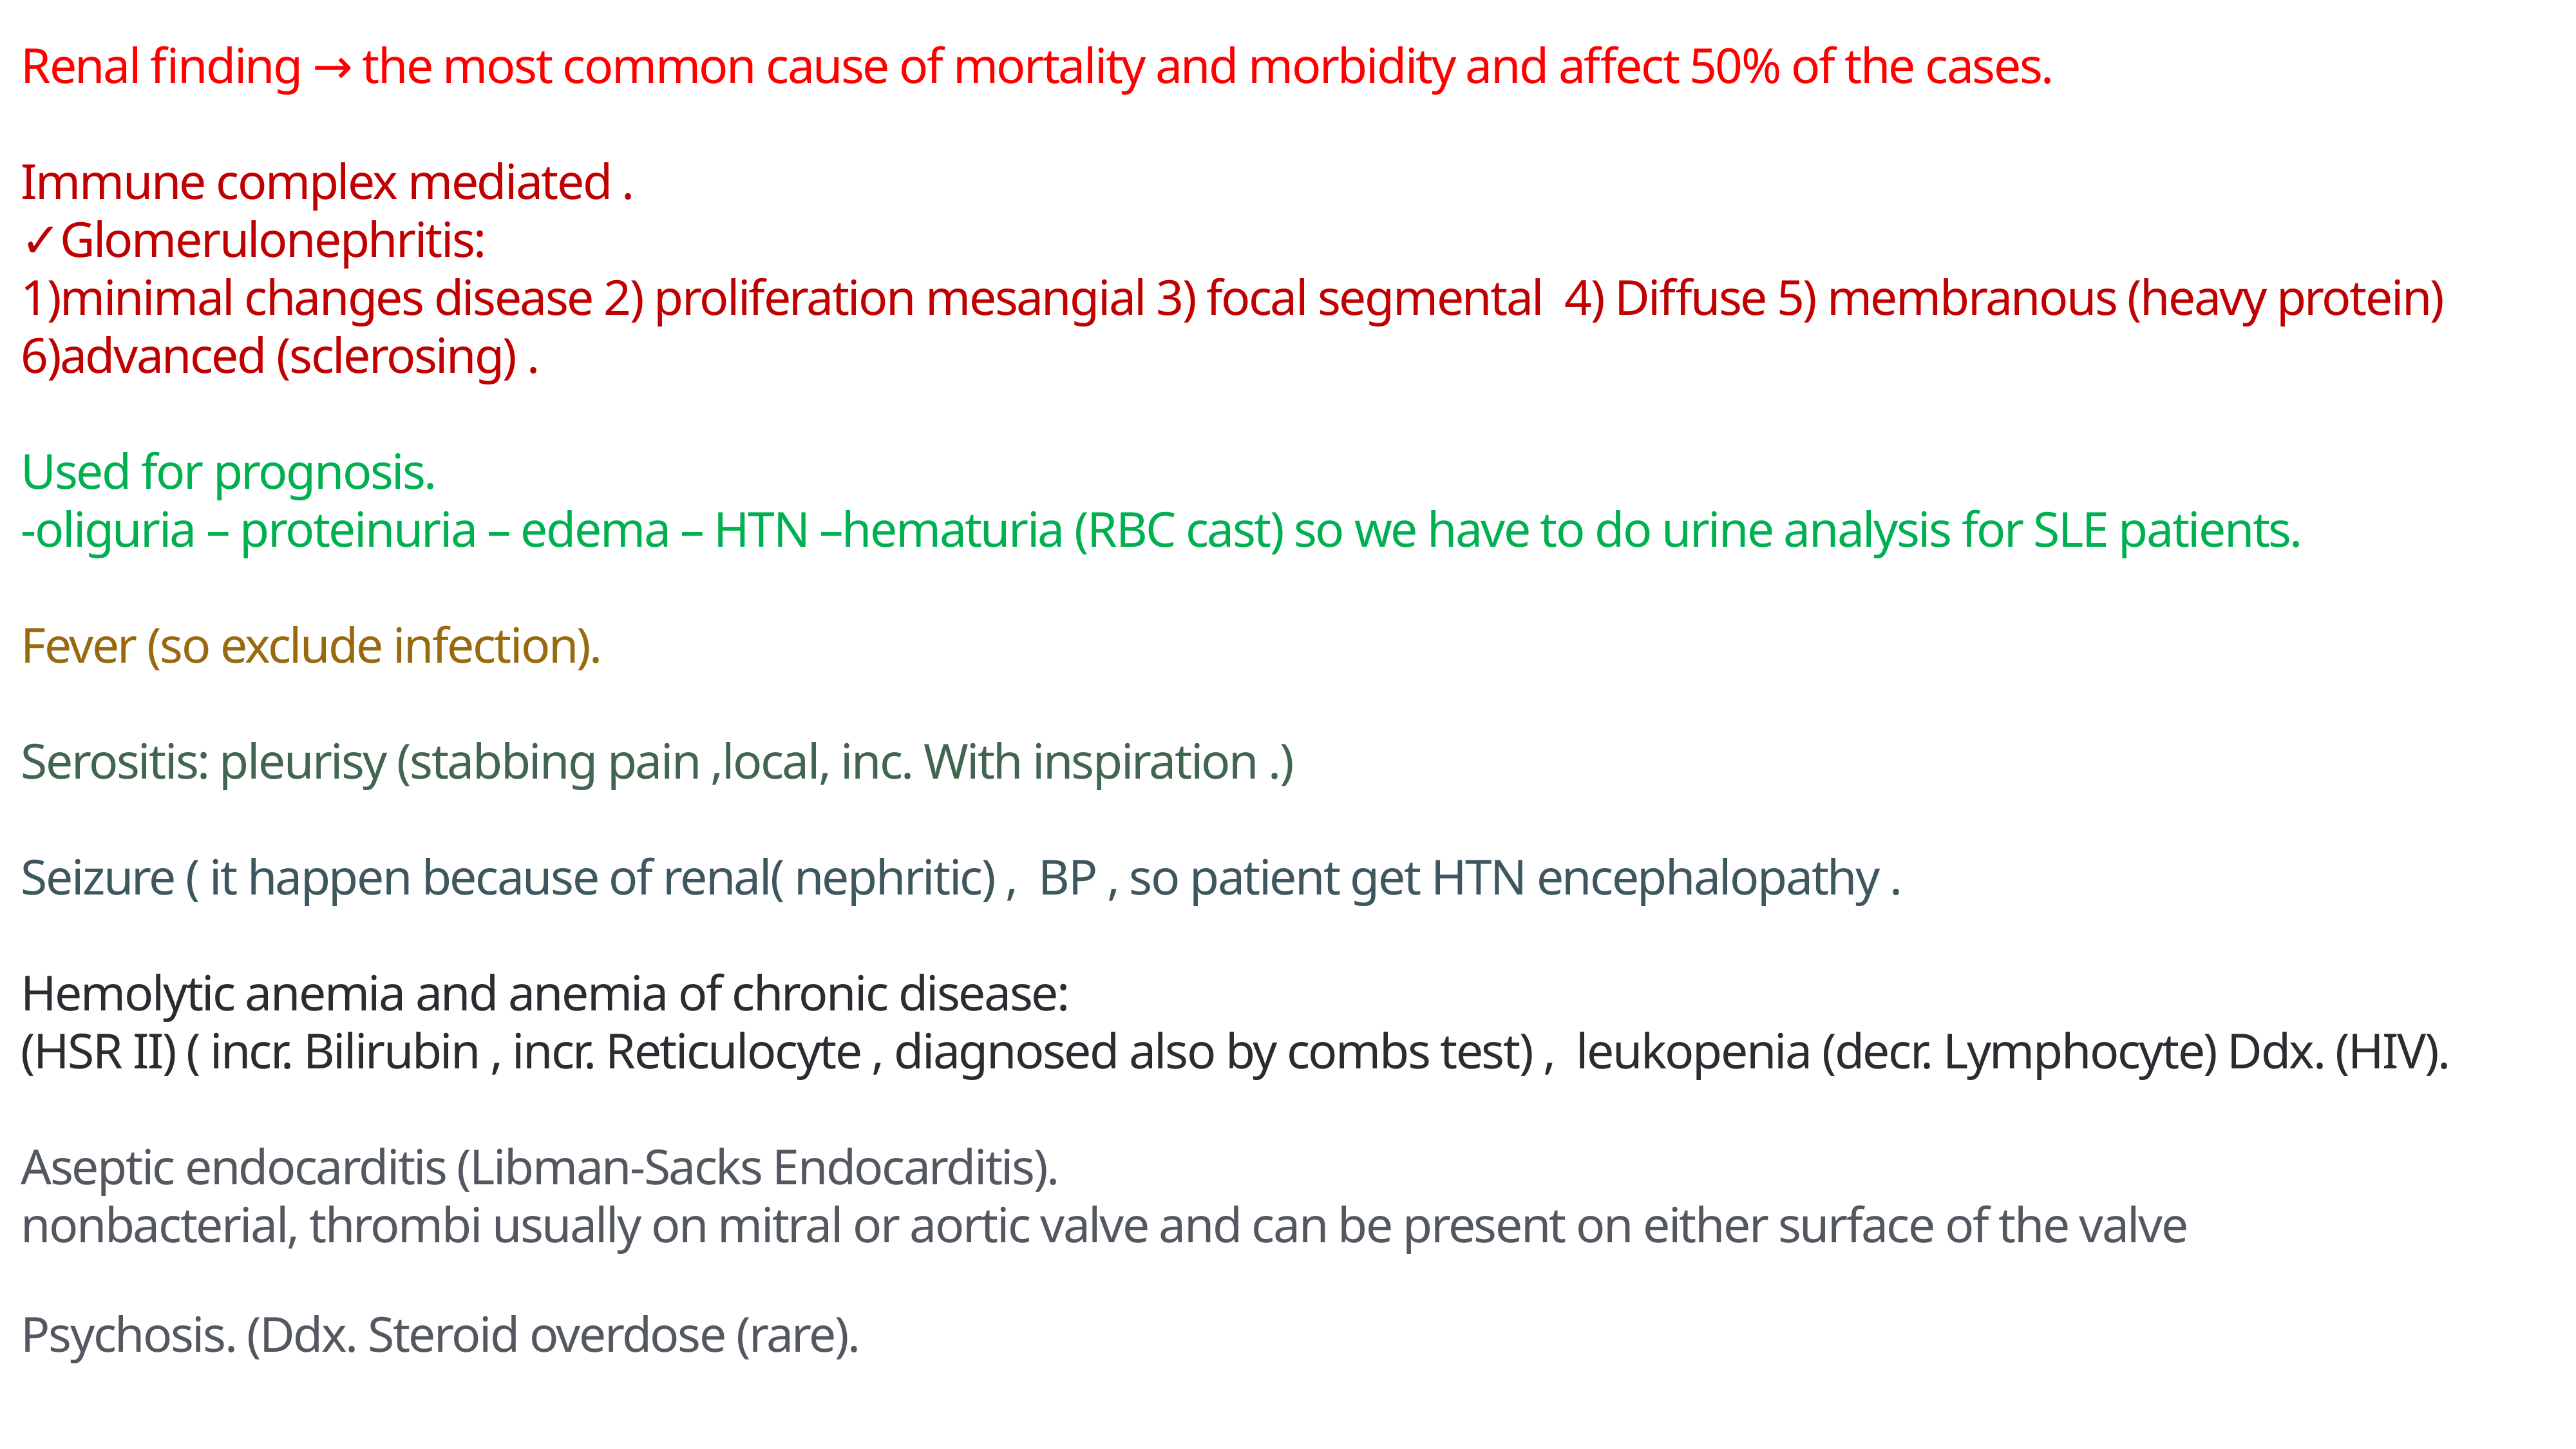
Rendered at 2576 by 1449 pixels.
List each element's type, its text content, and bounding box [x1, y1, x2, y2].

title Livedo reticularis (net-like dilated blood vessels) -Ddx: 1.SLE 2. Vasculitis 3. Anti-phospholipids syn. 4.Mixed CT disease Renal finding → the most common cause of mortality and morbidity and affect 50% of the cases. Immune complex mediated . ✓Glomerulonephritis: 1)minimal changes disease 2) proliferation mesangial 3) focal segmental 4) Diffuse 5) membranous (heavy protein) 6)advanced (sclerosing) . Used for prognosis. -oliguria – proteinuria – edema – HTN –hematuria (RBC cast) so we have to do urine analysis for SLE patients. Fever (so exclude infection). Serositis: pleurisy (stabbing pain ,local, inc. With inspiration .) Seizure ( it happen because of renal( nephritic) , BP , so patient get HTN encephalopathy . Hemolytic anemia and anemia of chronic disease: (HSR II) ( incr. Bilirubin , incr. Reticulocyte , diagnosed also by combs test) , leukopenia (decr. Lymphocyte) Ddx. (HIV). Aseptic endocarditis (Libman-Sacks Endocarditis). nonbacterial, thrombi usually on mitral or aortic valve and can be present on either surface of the valve Psychosis. (Ddx. Steroid overdose (rare). [15, 0, 2576, 1368]
